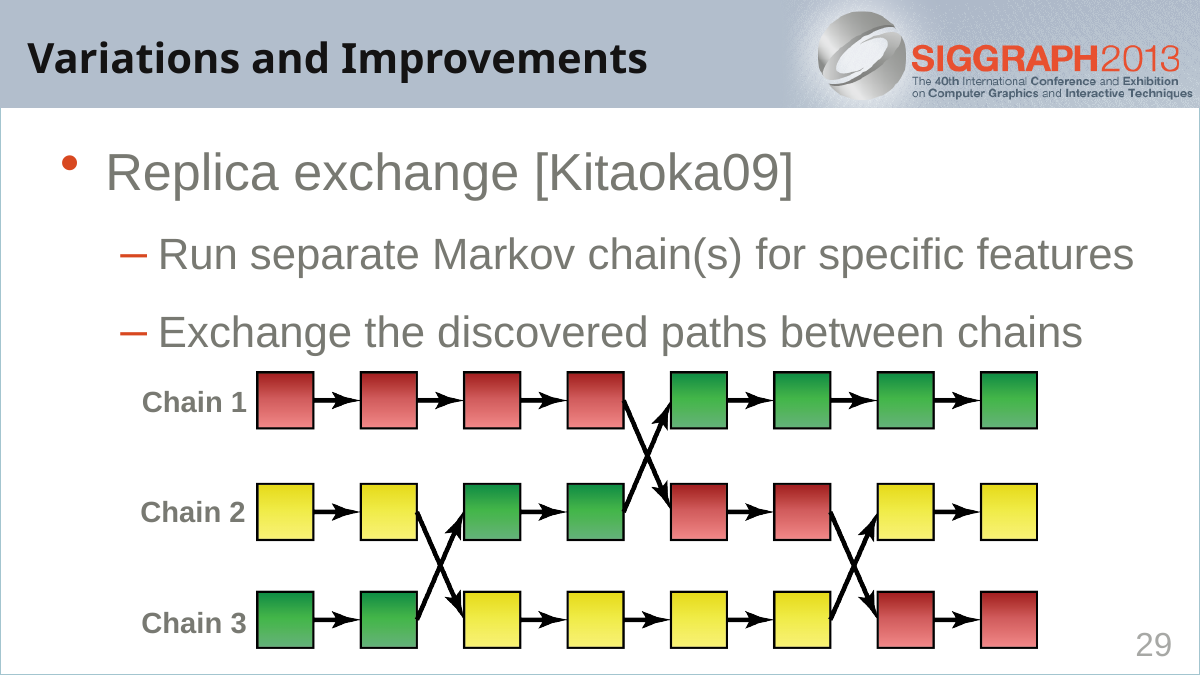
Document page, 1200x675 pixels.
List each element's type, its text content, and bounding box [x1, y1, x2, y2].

slide_number 29 [917, 625, 1188, 662]
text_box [129, 371, 1038, 650]
picture [0, 0, 1200, 108]
list Replica exchange [Kitaoka09] Run separate Markov chain(s) for specific features Exchange the discovered paths between chains [45, 125, 1163, 638]
title Variations and Improvements [12, 24, 713, 96]
